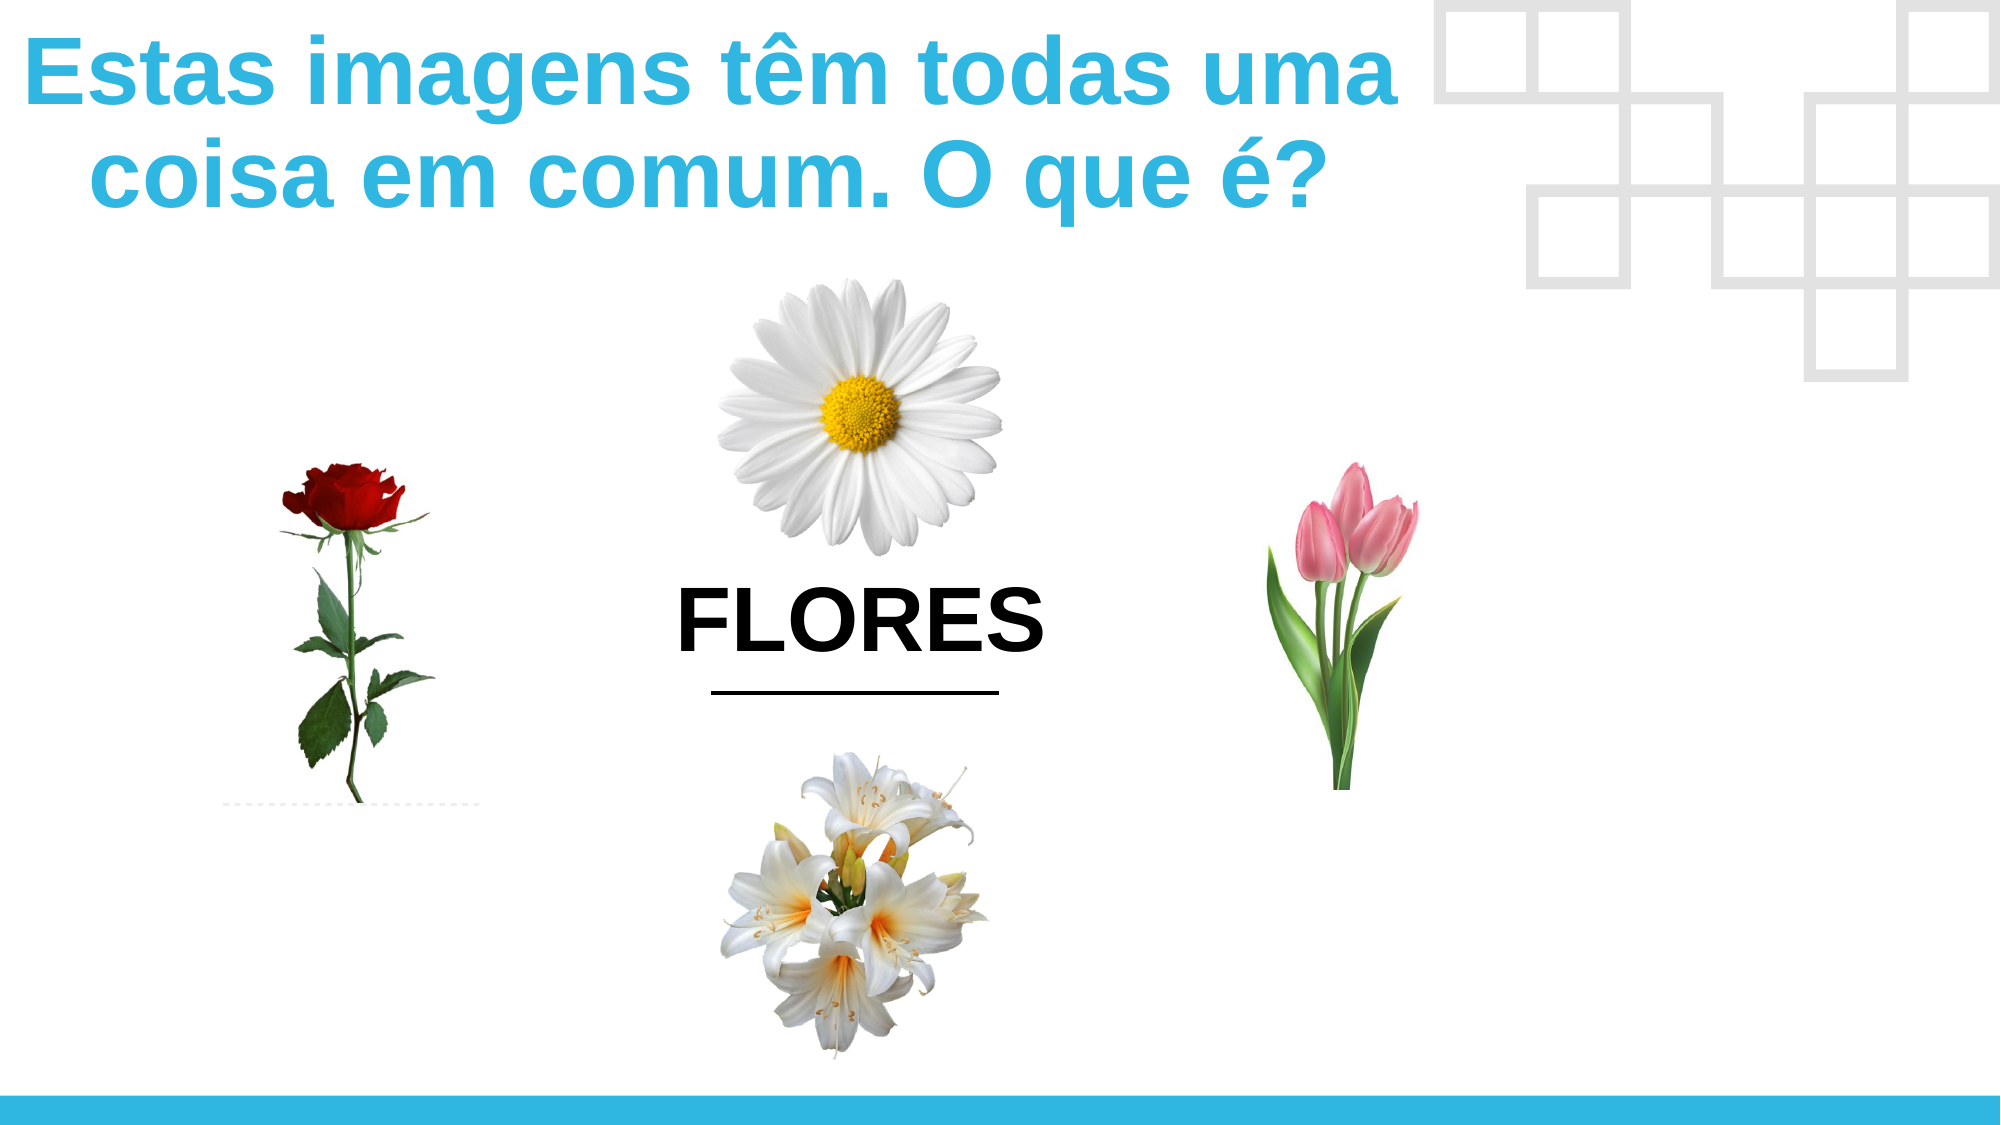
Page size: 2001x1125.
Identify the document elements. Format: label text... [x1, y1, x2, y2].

picture [0, 0, 2000, 1095]
title Estas imagens têm todas uma coisa em comum. O que é? [0, 0, 1423, 250]
text_box FLORES [626, 552, 1097, 678]
